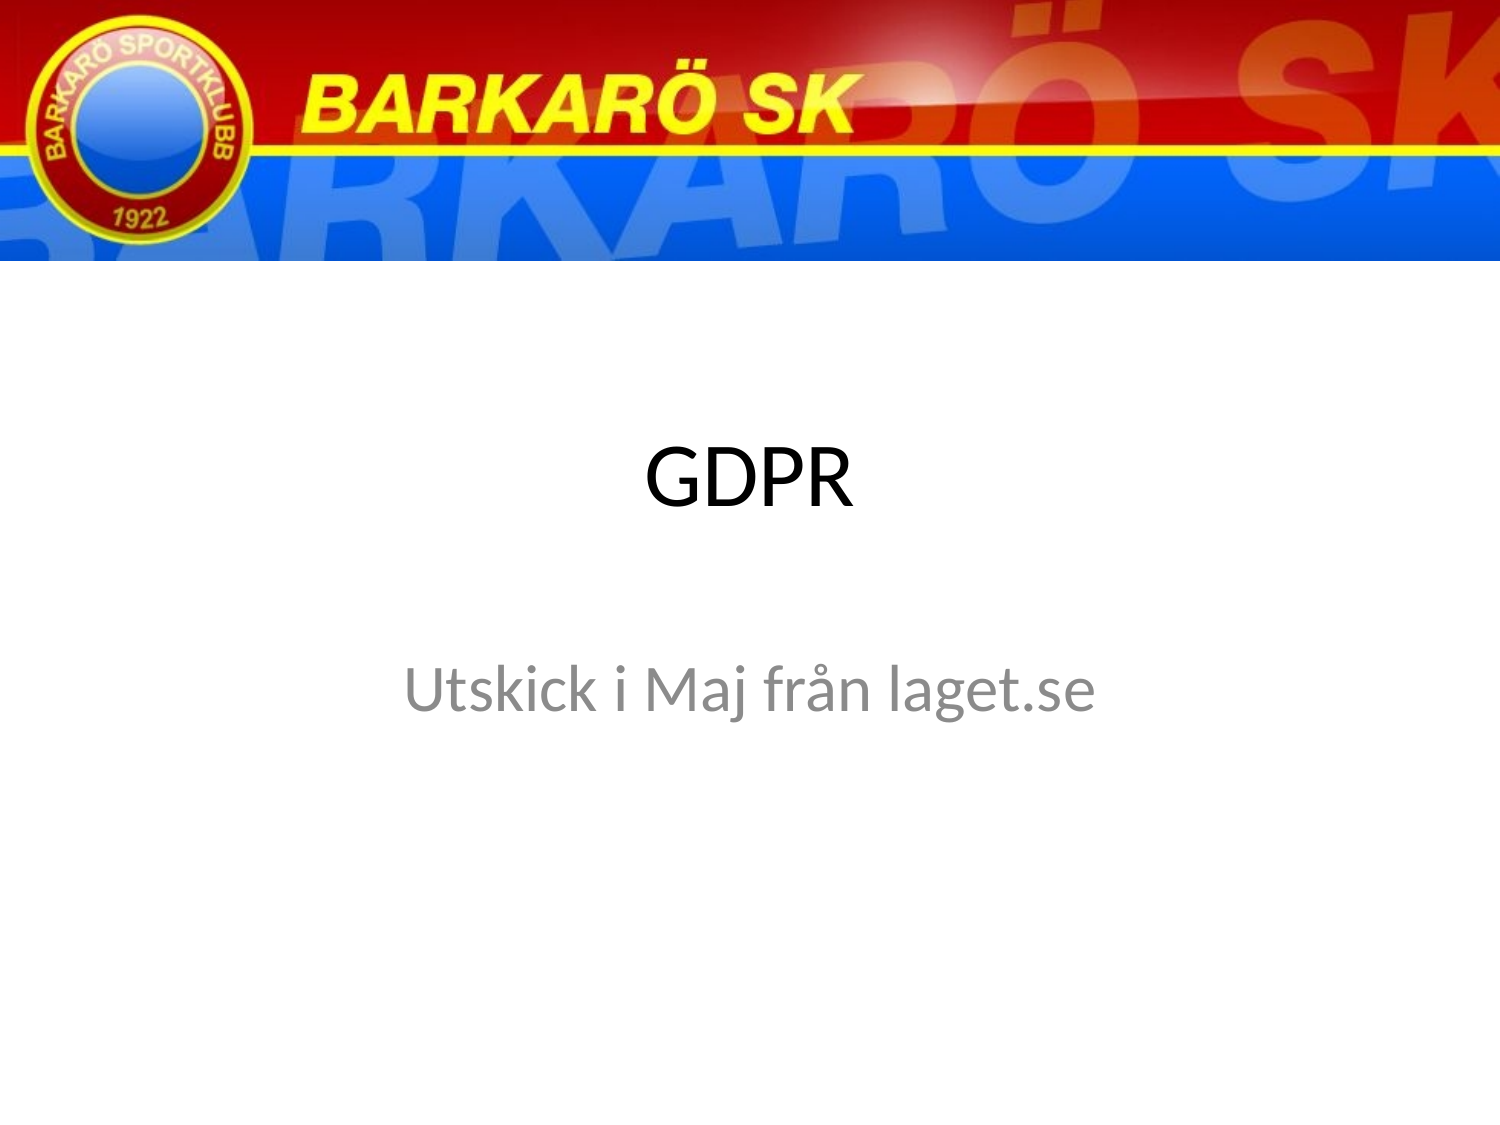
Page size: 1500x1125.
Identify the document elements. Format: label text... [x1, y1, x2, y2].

subtitle Utskick i Maj från laget.se [225, 637, 1275, 925]
picture [0, 0, 1500, 261]
title GDPR [112, 349, 1388, 591]
